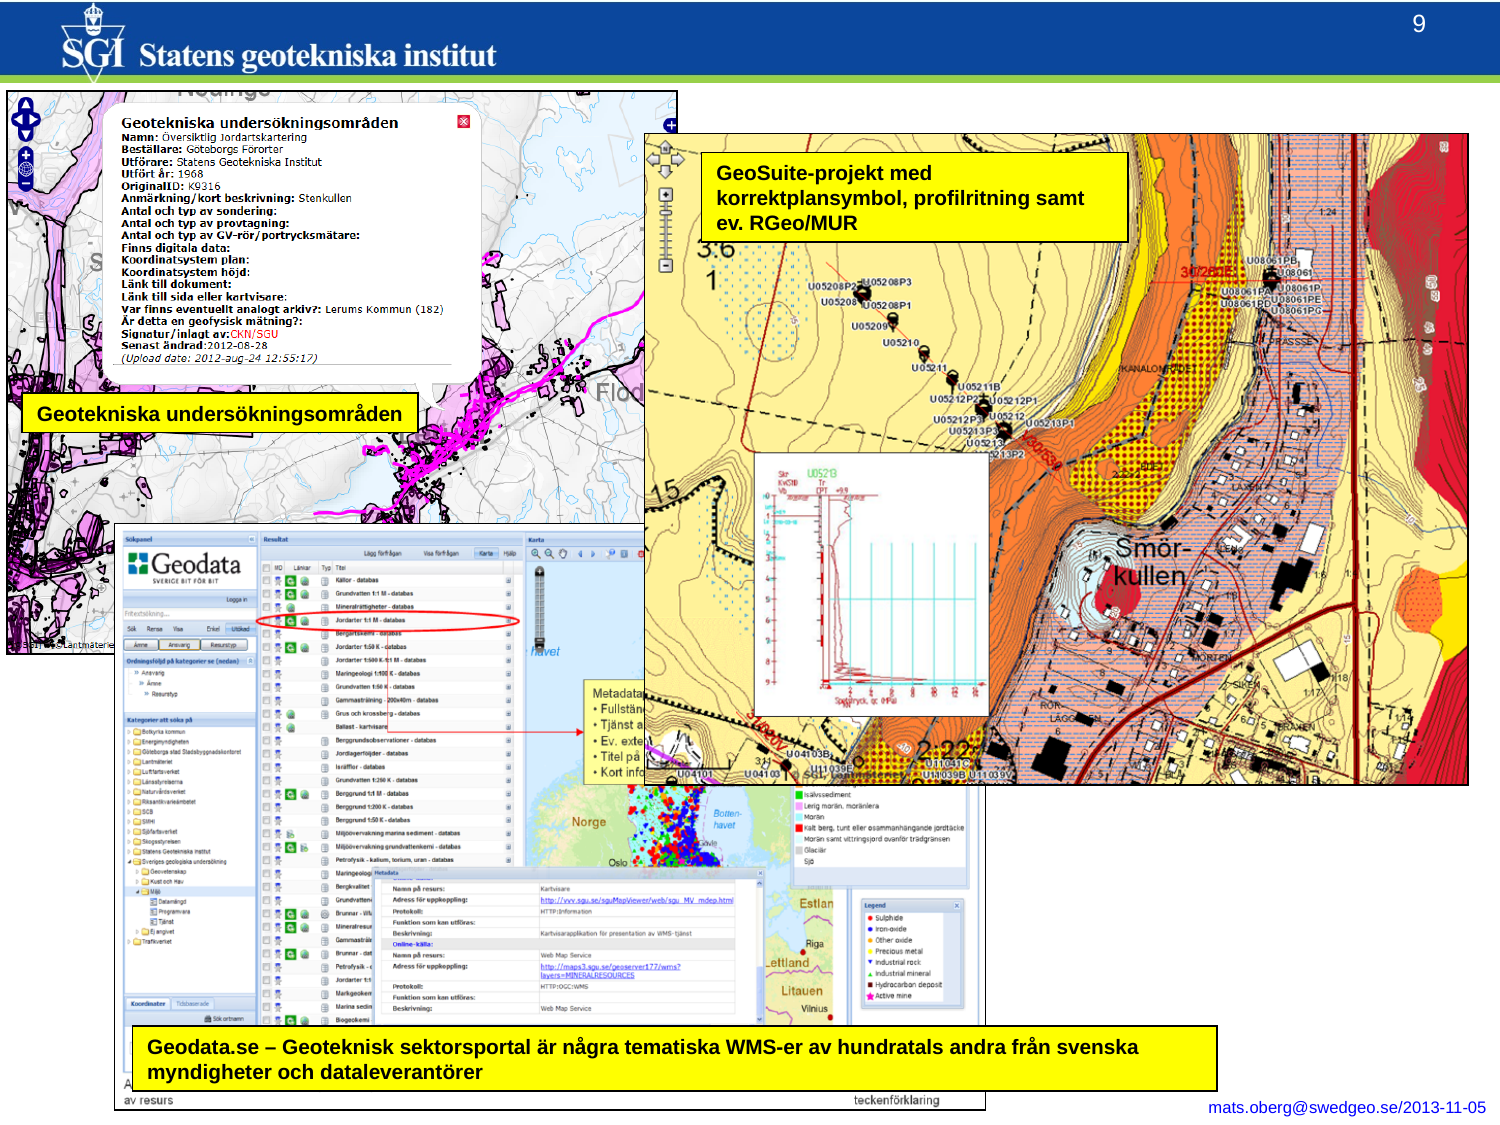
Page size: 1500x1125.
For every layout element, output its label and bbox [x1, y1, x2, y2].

text_box [114, 523, 1218, 1110]
text_box [644, 134, 1468, 785]
picture [0, 0, 1500, 83]
text_box [7, 91, 677, 654]
